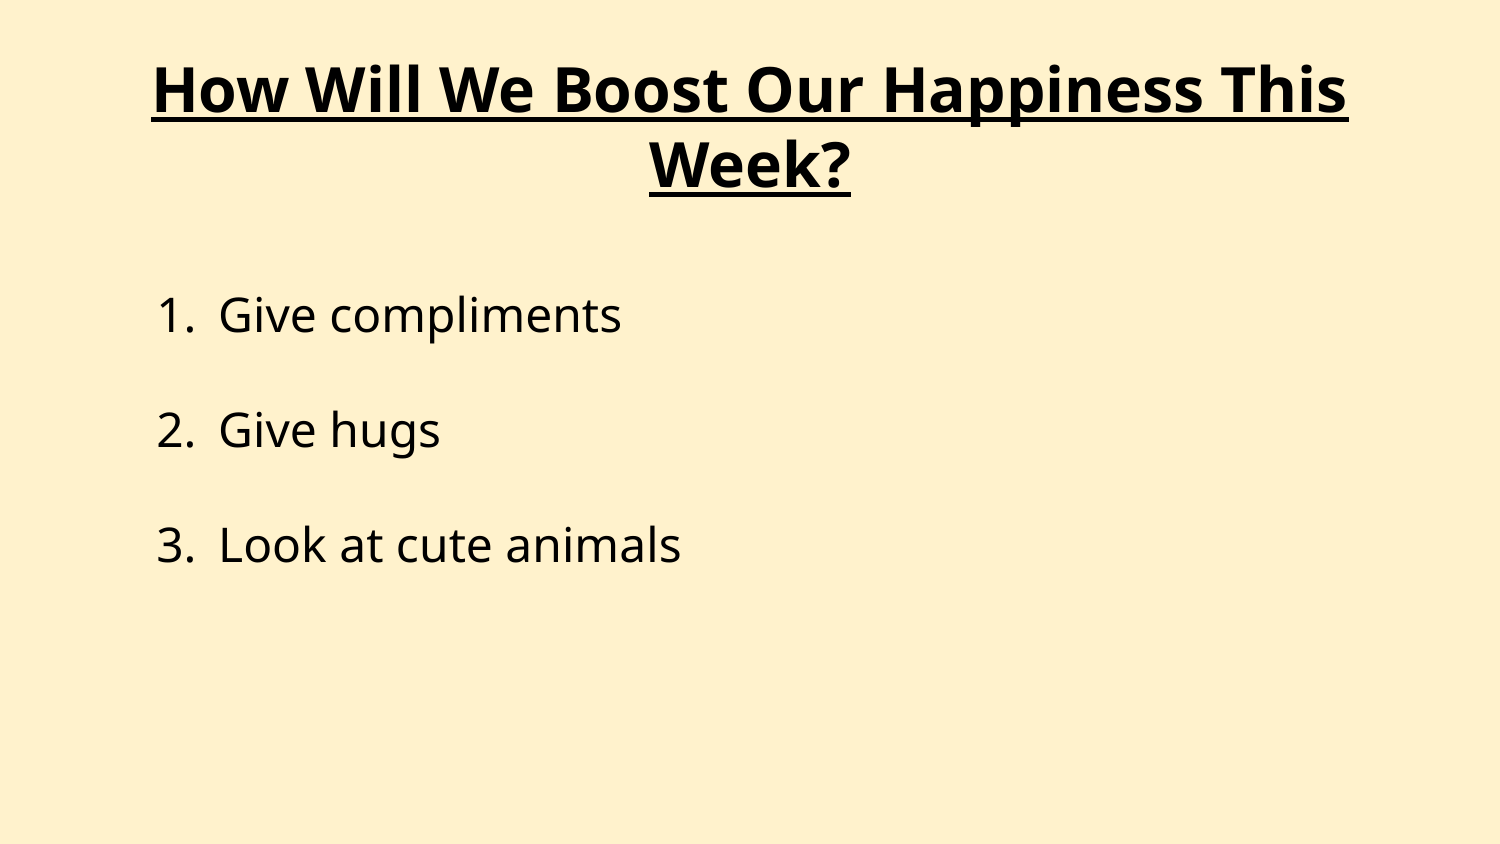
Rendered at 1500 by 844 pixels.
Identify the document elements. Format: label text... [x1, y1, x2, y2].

text_box Give compliments Give hugs Look at cute animals [128, 269, 1298, 588]
text_box How Will We Boost Our Happiness This Week? [91, 35, 1409, 215]
